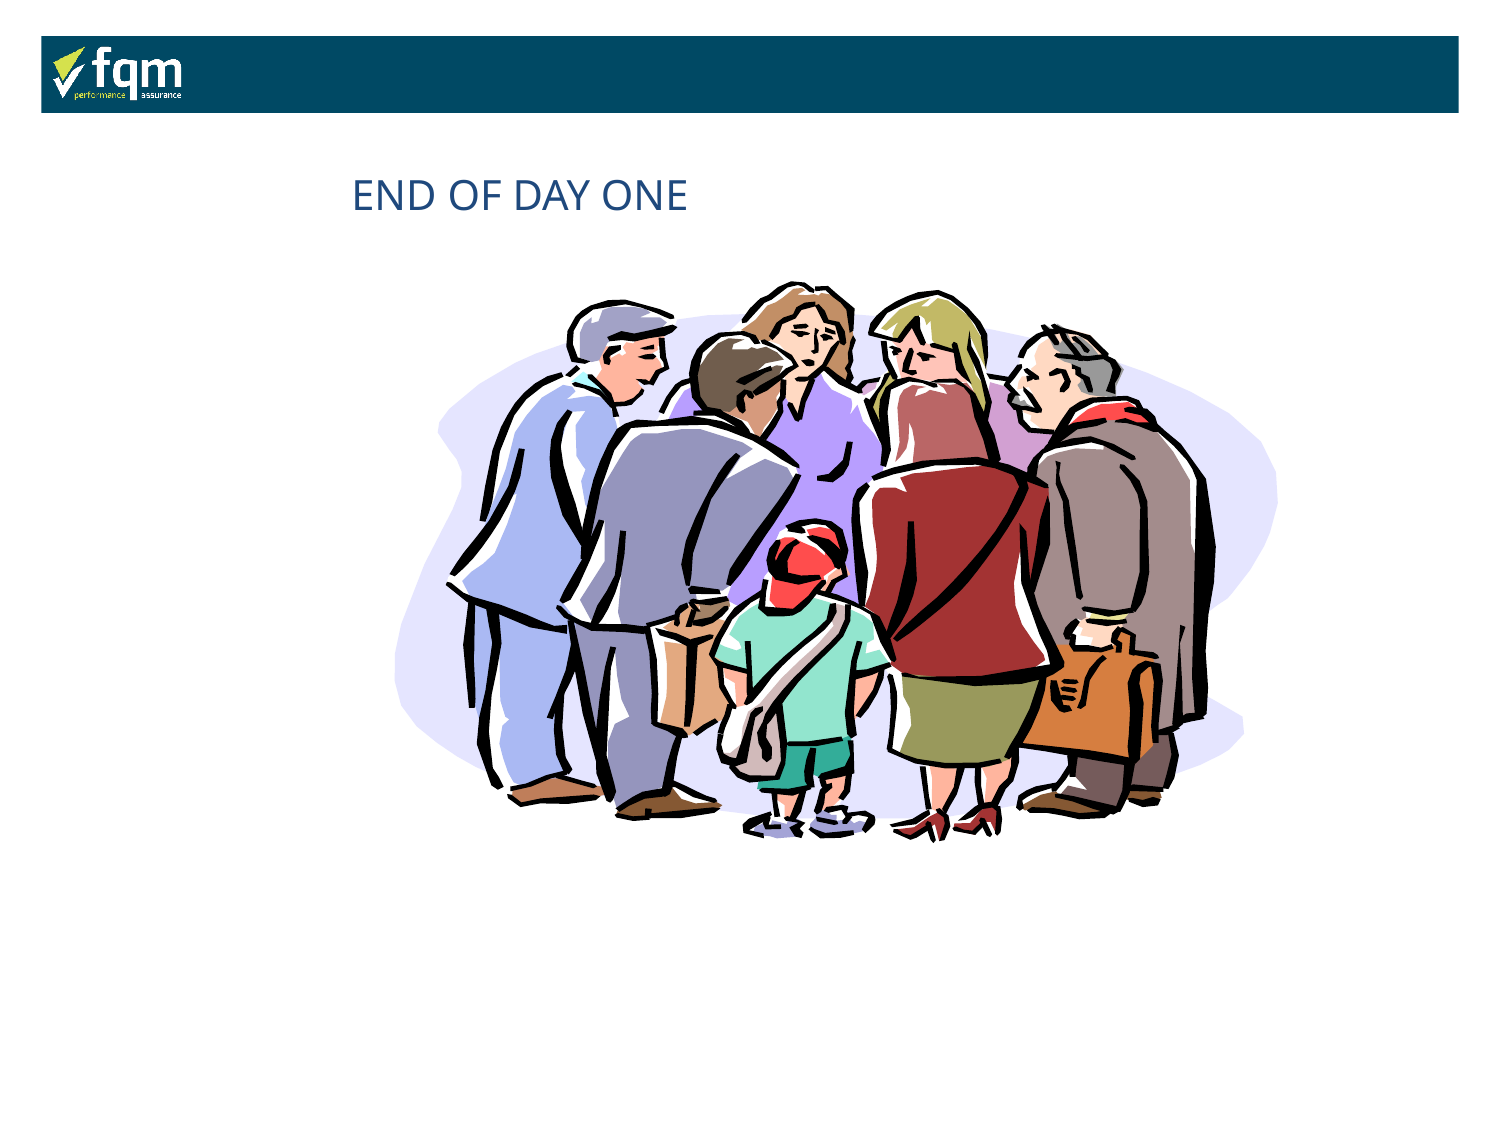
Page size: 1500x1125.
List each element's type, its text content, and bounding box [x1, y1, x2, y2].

picture [142, 60, 181, 86]
picture [114, 60, 136, 100]
picture [55, 49, 82, 79]
picture [93, 47, 111, 86]
picture [55, 67, 81, 96]
picture [394, 277, 1282, 848]
text_box END OF DAY ONE [336, 160, 1128, 226]
